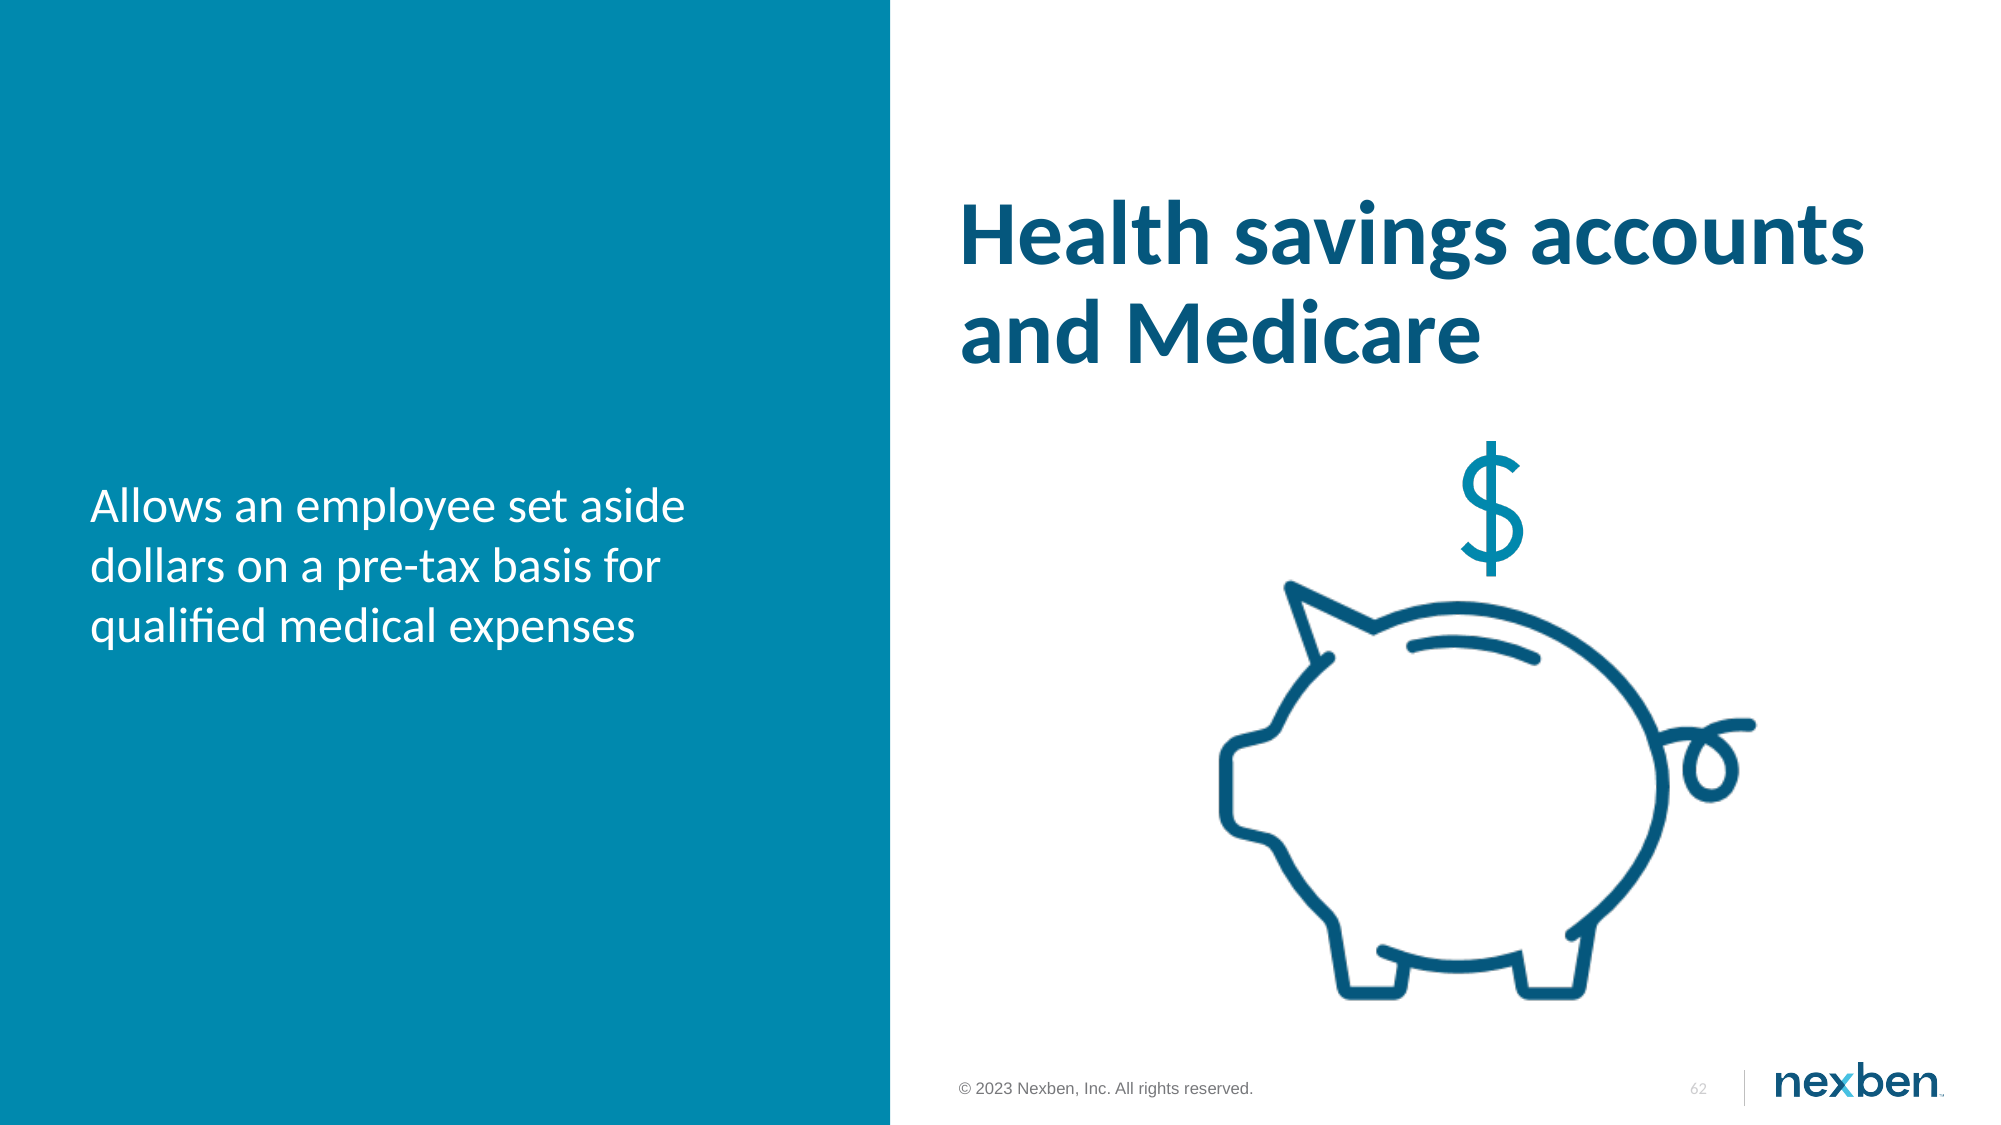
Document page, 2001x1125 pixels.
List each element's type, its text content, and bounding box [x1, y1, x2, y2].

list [1172, 468, 1809, 1106]
list Allows an employee set aside dollars on a pre-tax basis for qualified medical expenses [0, 0, 891, 1125]
picture [1415, 433, 1566, 584]
picture [1809, 1062, 1944, 1097]
title Health savings accounts and Medicare [944, 71, 1934, 392]
